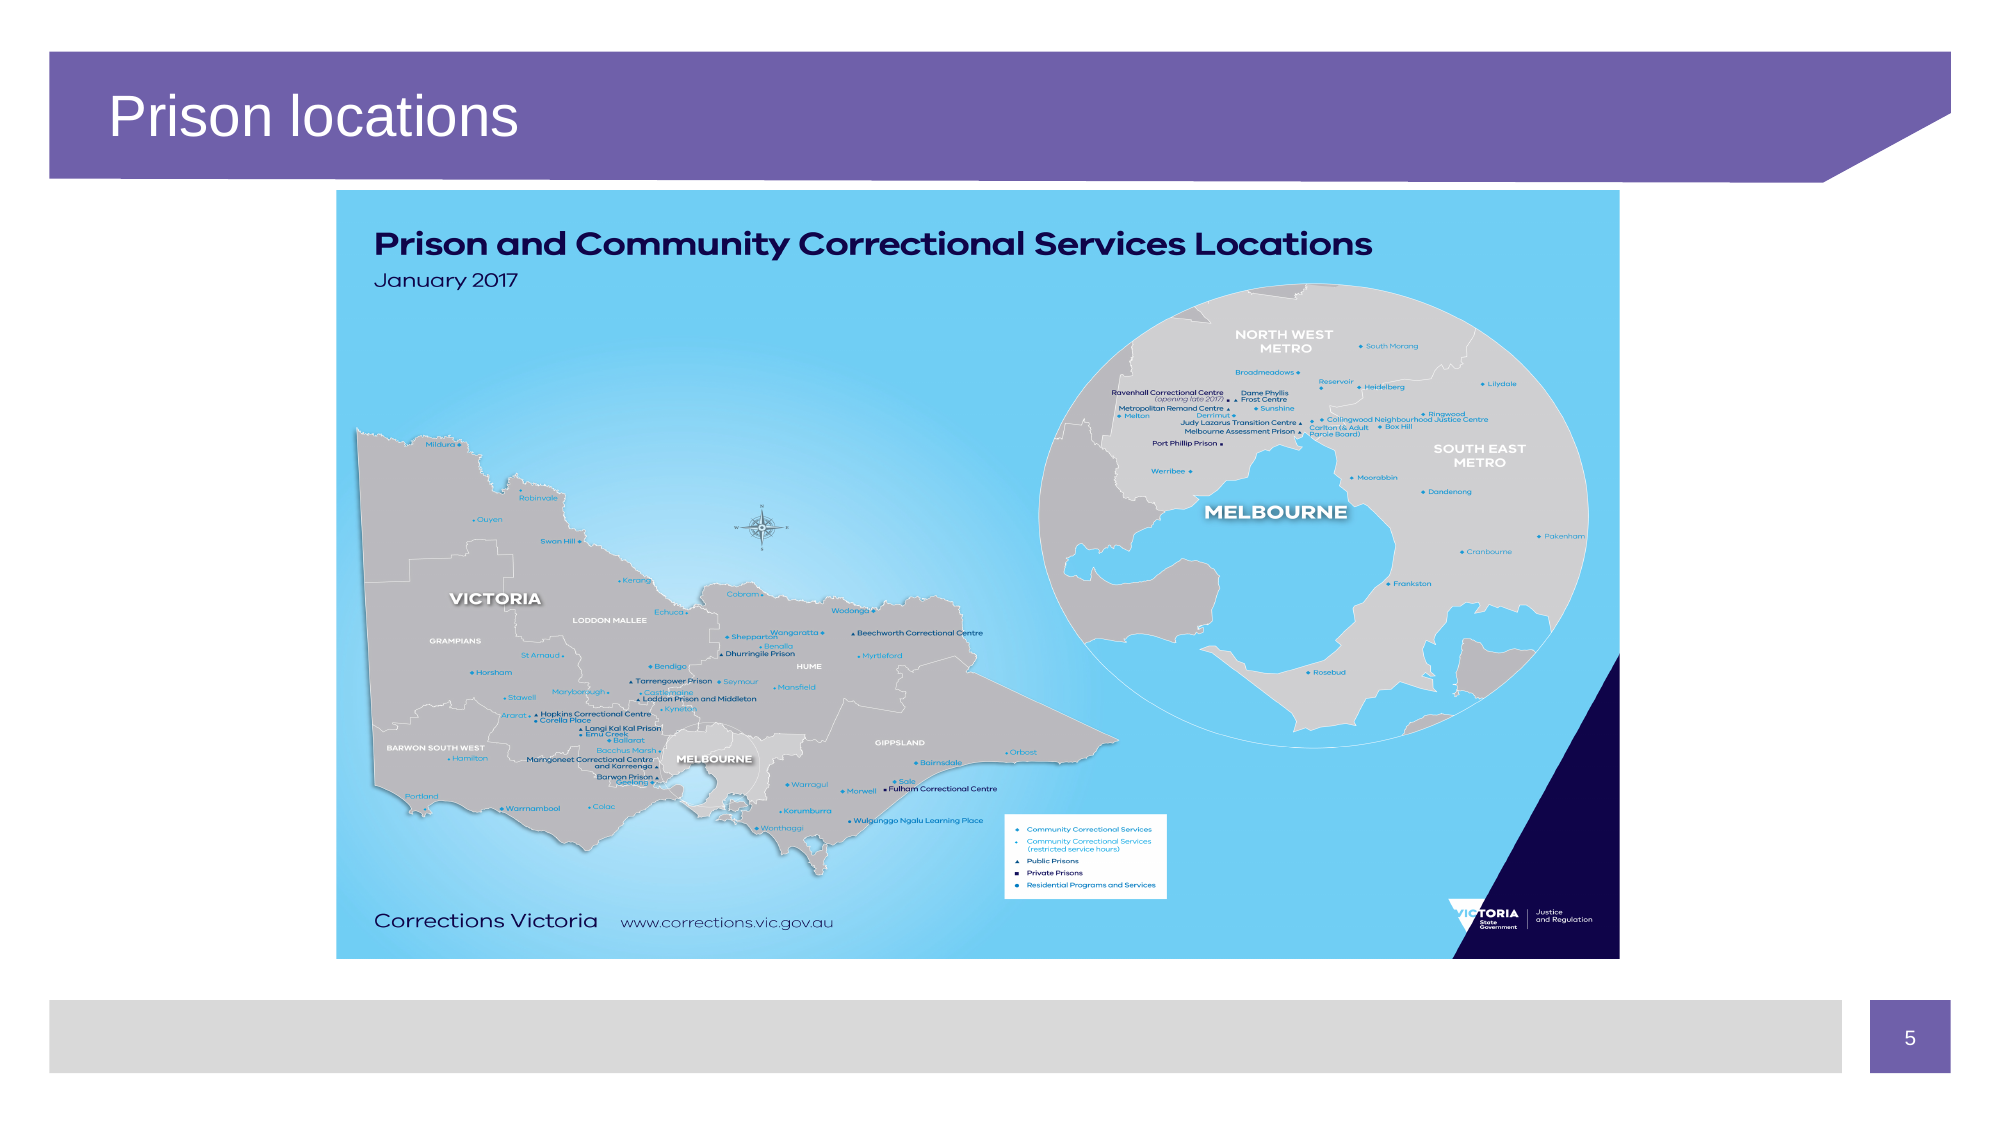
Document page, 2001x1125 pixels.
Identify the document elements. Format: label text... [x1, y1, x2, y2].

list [336, 190, 1620, 959]
title Prison locations [49, 55, 1951, 179]
